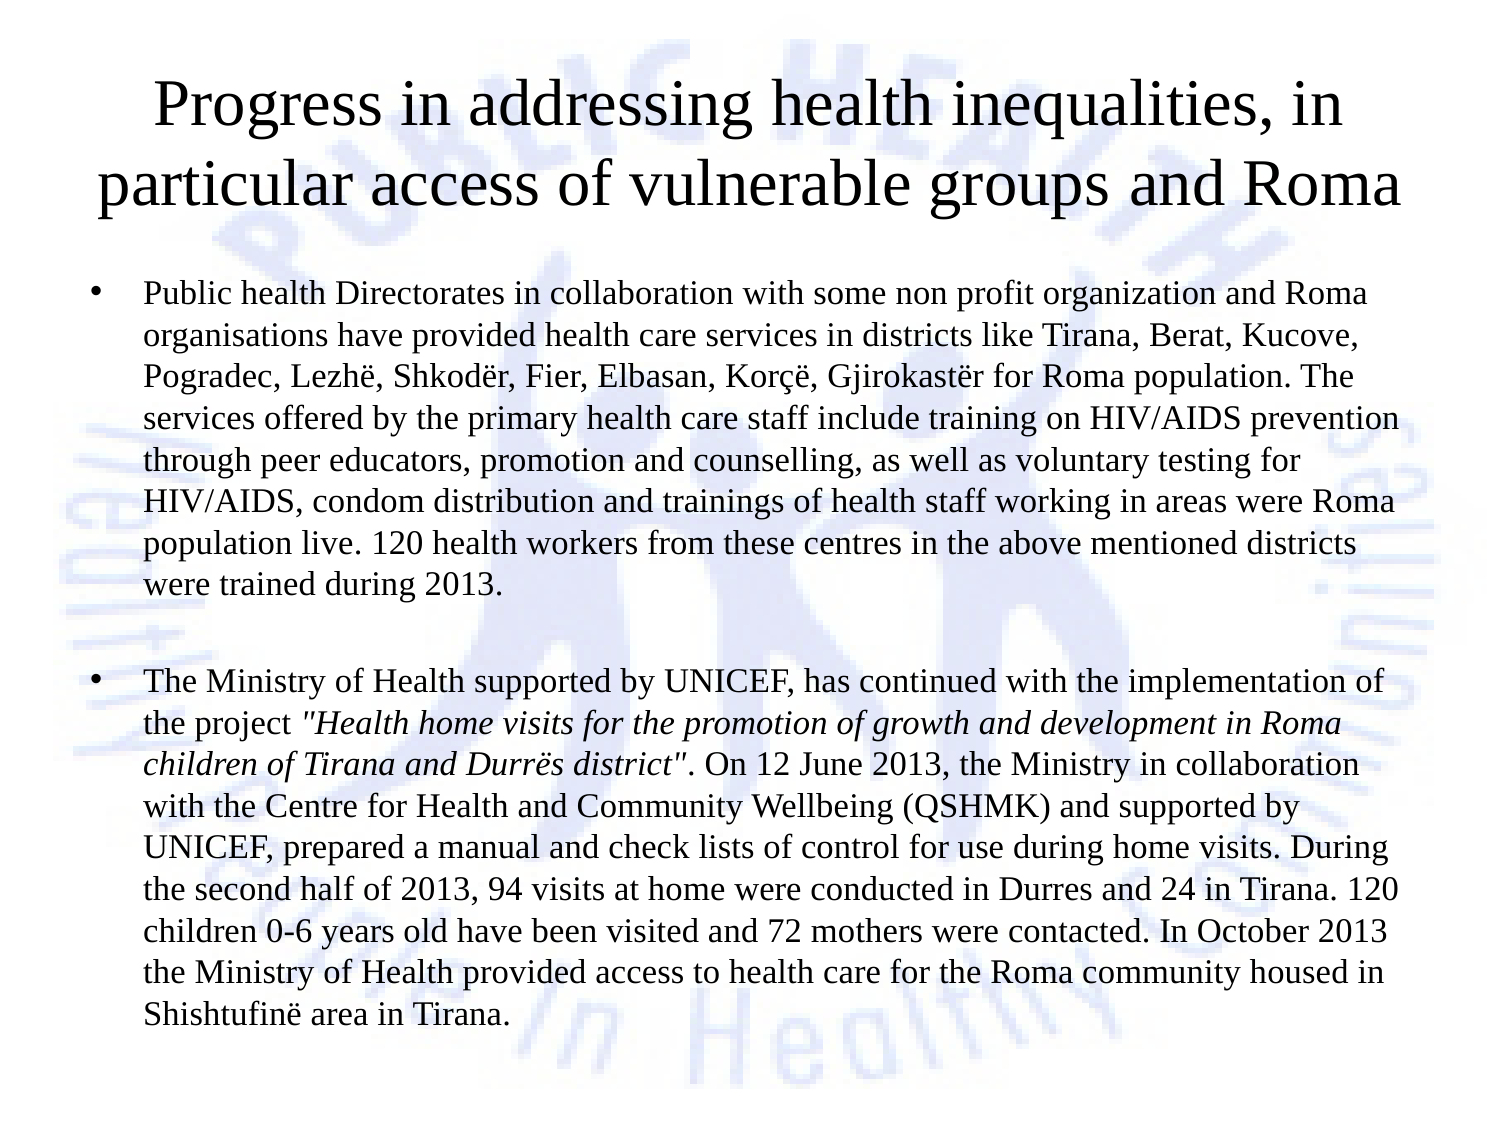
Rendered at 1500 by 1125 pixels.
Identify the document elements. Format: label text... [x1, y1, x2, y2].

list Public health Directorates in collaboration with some non profit organization and Roma organisations have provided health care services in districts like Tirana, Berat, Kucove, Pogradec, Lezhë, Shkodër, Fier, Elbasan, Korçë, Gjirokastër for Roma population. The services offered by the primary health care staff include training on HIV/AIDS prevention through peer educators, promotion and counselling, as well as voluntary testing for HIV/AIDS, condom distribution and trainings of health staff working in areas were Roma population live. 120 health workers from these centres in the above mentioned districts were trained during 2013. The Ministry of Health supported by UNICEF, has continued with the implementation of the project "Health home visits for the promotion of growth and development in Roma children of Tirana and Durrës district". On 12 June 2013, the Ministry in collaboration with the Centre for Health and Community Wellbeing (QSHMK) and supported by UNICEF, prepared a manual and check lists of control for use during home visits. During the second half of 2013, 94 visits at home were conducted in Durres and 24 in Tirana. 120 children 0-6 years old have been visited and 72 mothers were contacted. In October 2013 the Ministry of Health provided access to health care for the Roma community housed in Shishtufinë area in Tirana. [75, 262, 1425, 1063]
title Progress in addressing health inequalities, in particular access of vulnerable groups and Roma [75, 45, 1425, 233]
